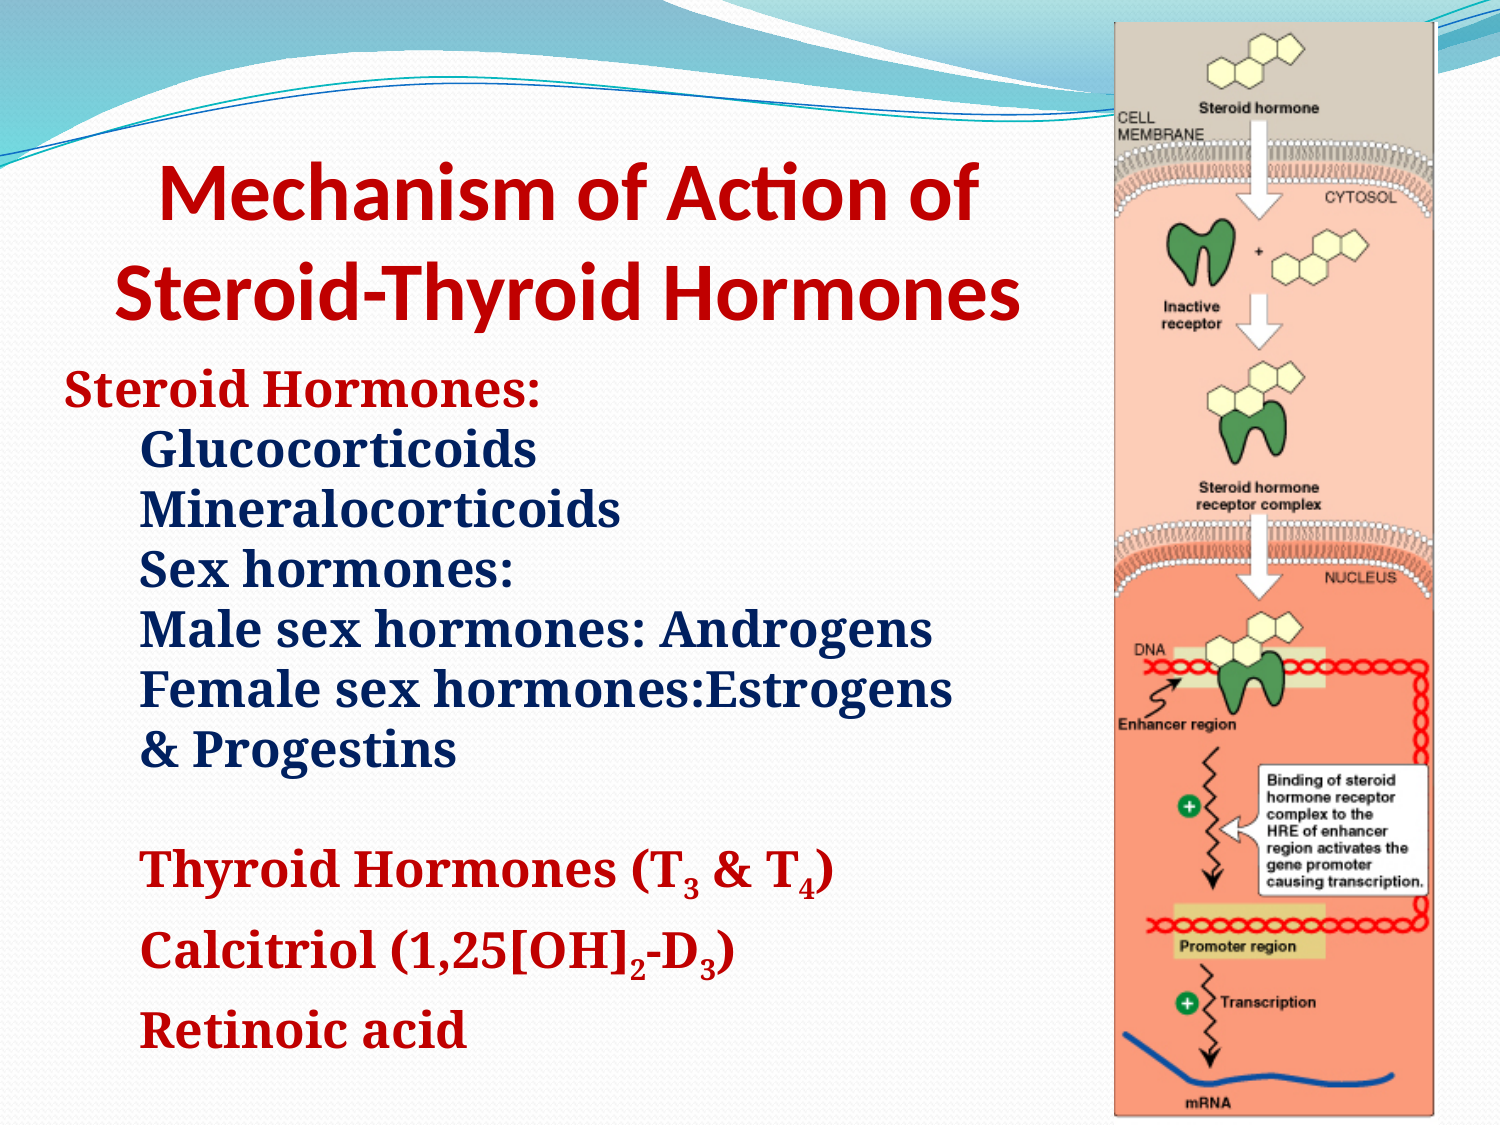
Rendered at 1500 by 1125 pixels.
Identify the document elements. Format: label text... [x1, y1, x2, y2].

picture [1113, 22, 1438, 1125]
text_box Steroid Hormones: Glucocorticoids Mineralocorticoids Sex hormones: Male sex hormones: Androgens Female sex hormones:Estrogens & Progestins Thyroid Hormones (T3 & T4) Calcitriol (1,25[OH]2-D3) Retinoic acid [50, 349, 975, 1067]
title Mechanism of Action of Steroid-Thyroid Hormones [49, 87, 1088, 338]
